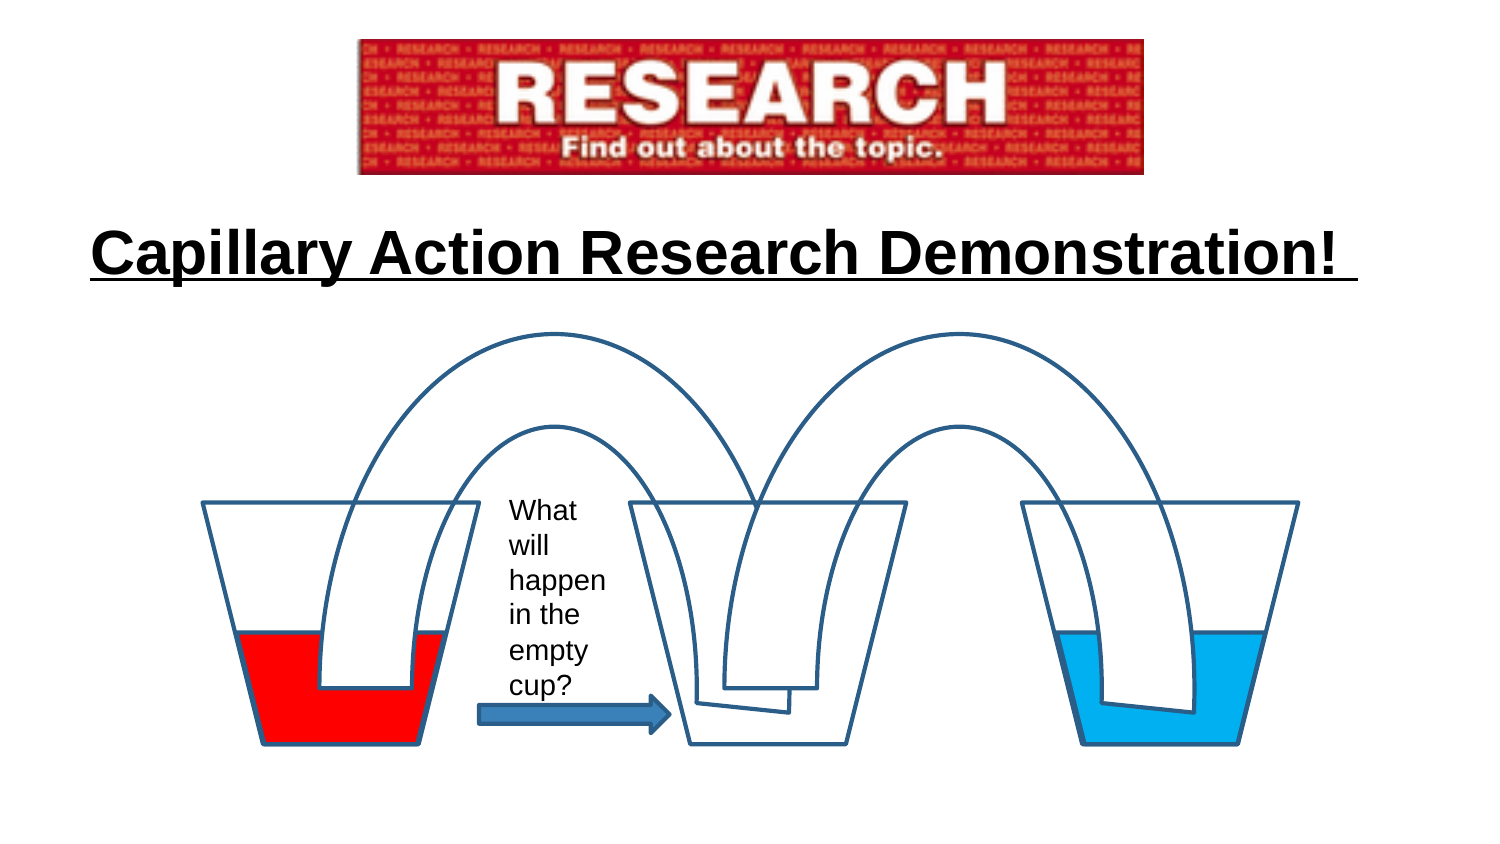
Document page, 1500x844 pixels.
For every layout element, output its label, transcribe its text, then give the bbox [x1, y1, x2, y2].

text_box [202, 502, 480, 745]
text_box [354, 334, 755, 502]
text_box What will happen in the empty cup? [493, 483, 626, 704]
list Capillary Action Research Demonstration! [75, 196, 1425, 808]
text_box [479, 695, 670, 734]
picture [356, 38, 1144, 175]
text_box [629, 502, 907, 745]
text_box [1021, 502, 1299, 745]
text_box [759, 334, 1160, 502]
